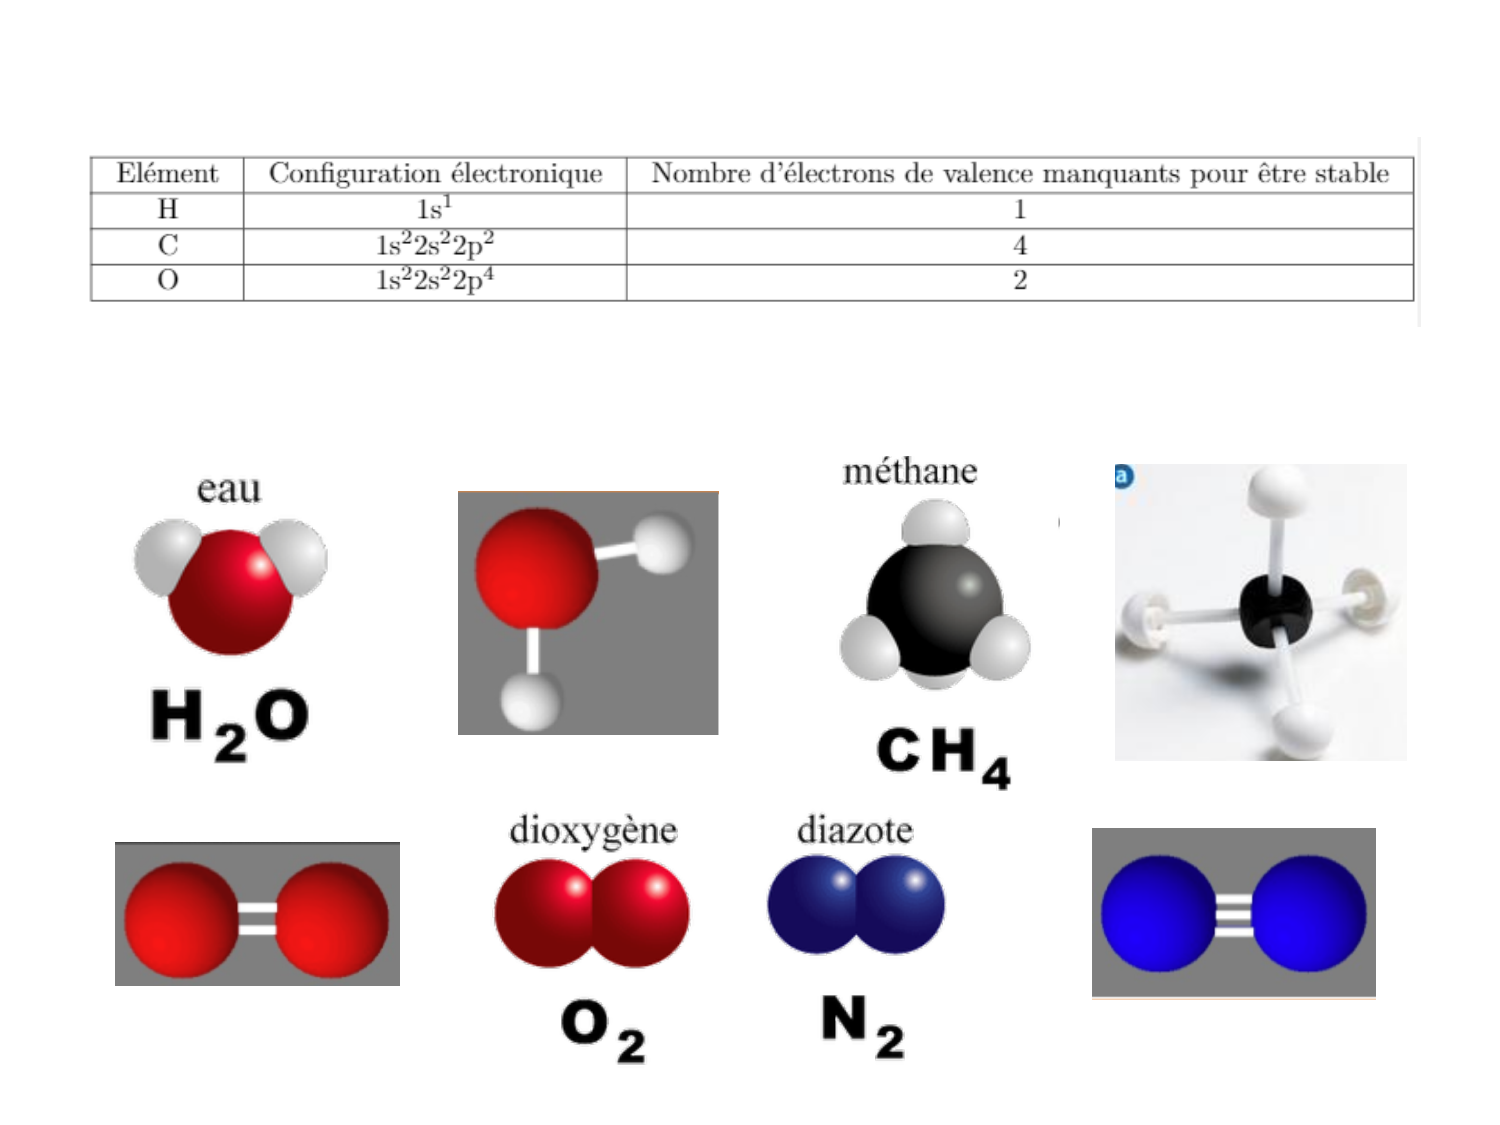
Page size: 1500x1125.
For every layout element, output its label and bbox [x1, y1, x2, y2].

picture [79, 137, 1421, 327]
picture [86, 455, 415, 793]
picture [458, 491, 719, 735]
picture [1092, 828, 1377, 1000]
picture [489, 456, 1060, 1092]
picture [1114, 464, 1408, 762]
picture [115, 842, 400, 987]
